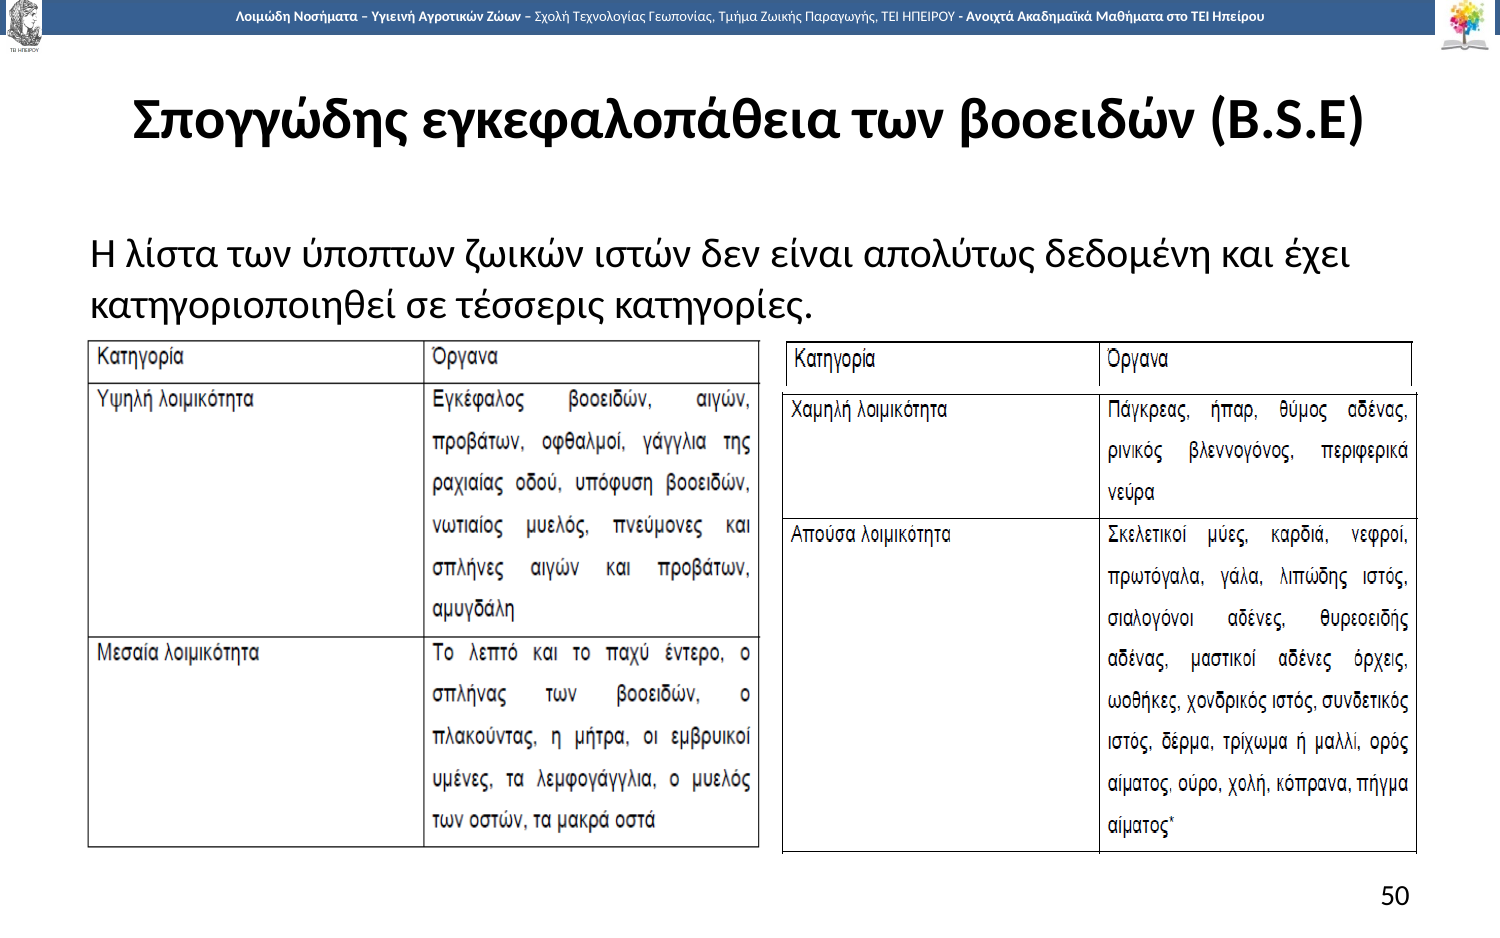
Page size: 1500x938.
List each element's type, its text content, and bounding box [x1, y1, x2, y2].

title Σπογγώδης εγκεφαλοπάθεια των βοοειδών (Β.S.E) [75, 37, 1425, 194]
picture [6, 0, 42, 54]
picture [1435, 0, 1495, 52]
slide_number 50 [1074, 873, 1425, 919]
picture [74, 329, 1426, 865]
list Η λίστα των ύποπτων ζωικών ιστών δεν είναι απολύτως δεδομένη και έχει κατηγοριοποιηθεί σε τέσσερις κατηγορίες. [75, 218, 1425, 328]
